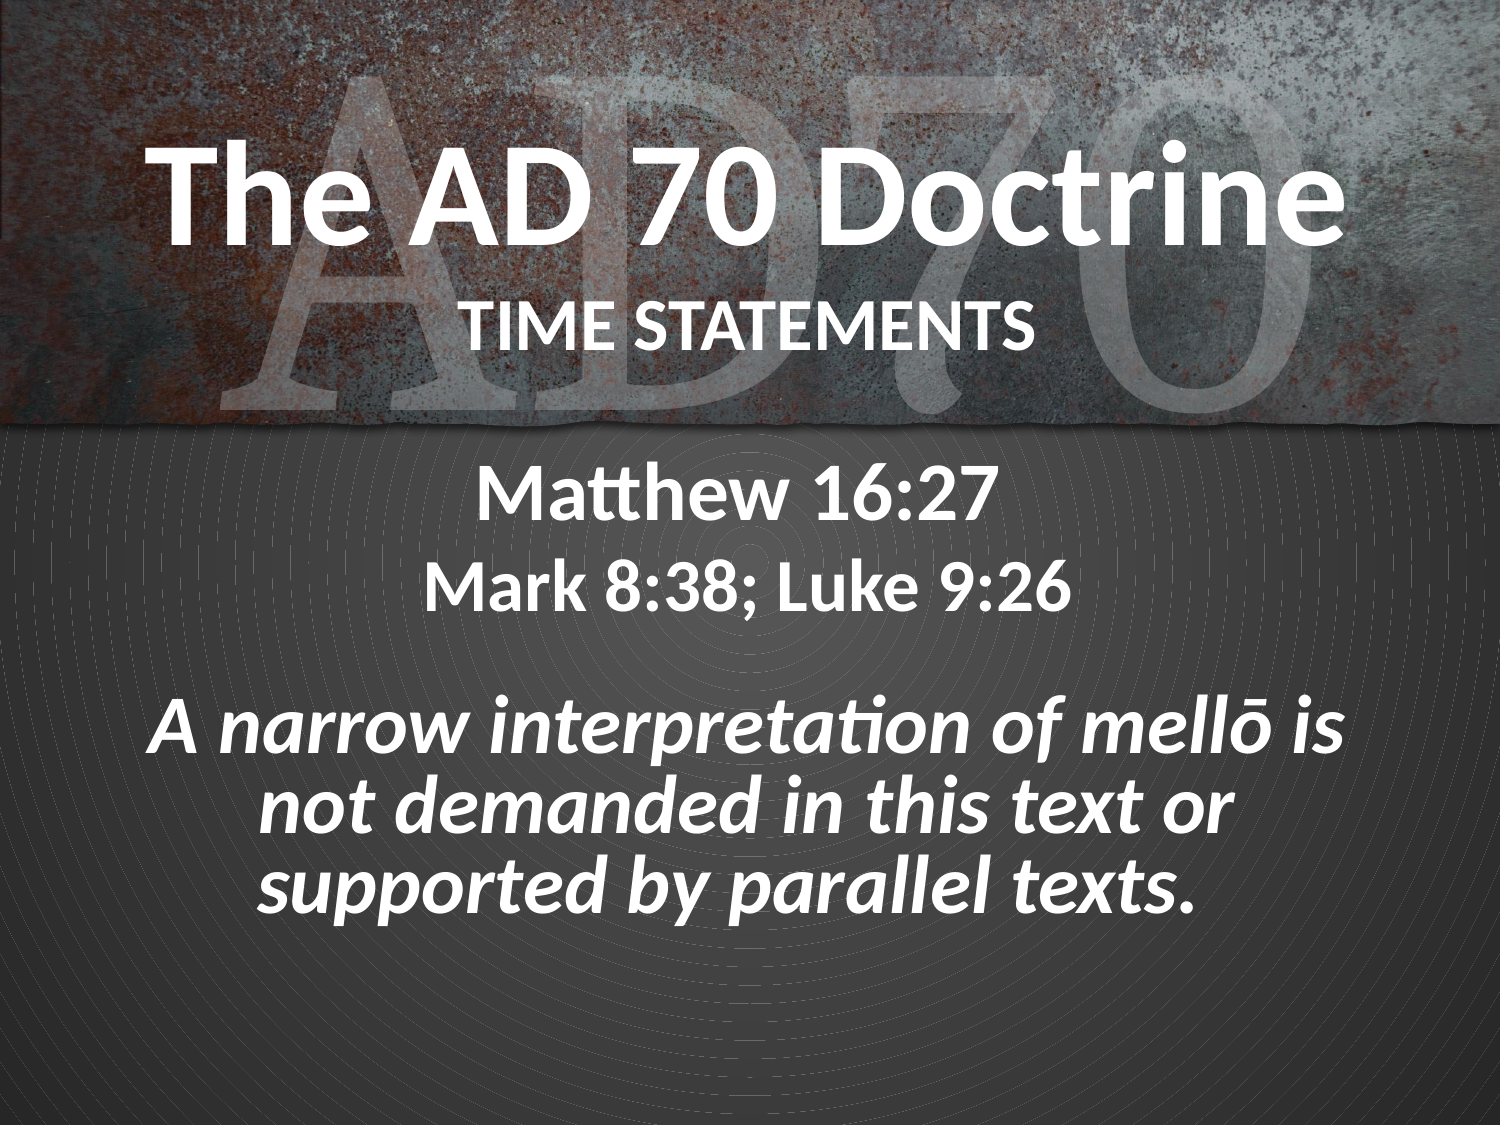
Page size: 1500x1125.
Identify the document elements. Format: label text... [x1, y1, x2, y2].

title The AD 70 Doctrine TIME STATEMENTS [76, 75, 1419, 385]
picture [0, 0, 1500, 427]
list Matthew 16:27 Mark 8:38; Luke 9:26 A narrow interpretation of mellō is not demanded in this text or supported by parallel texts. [76, 429, 1419, 1125]
